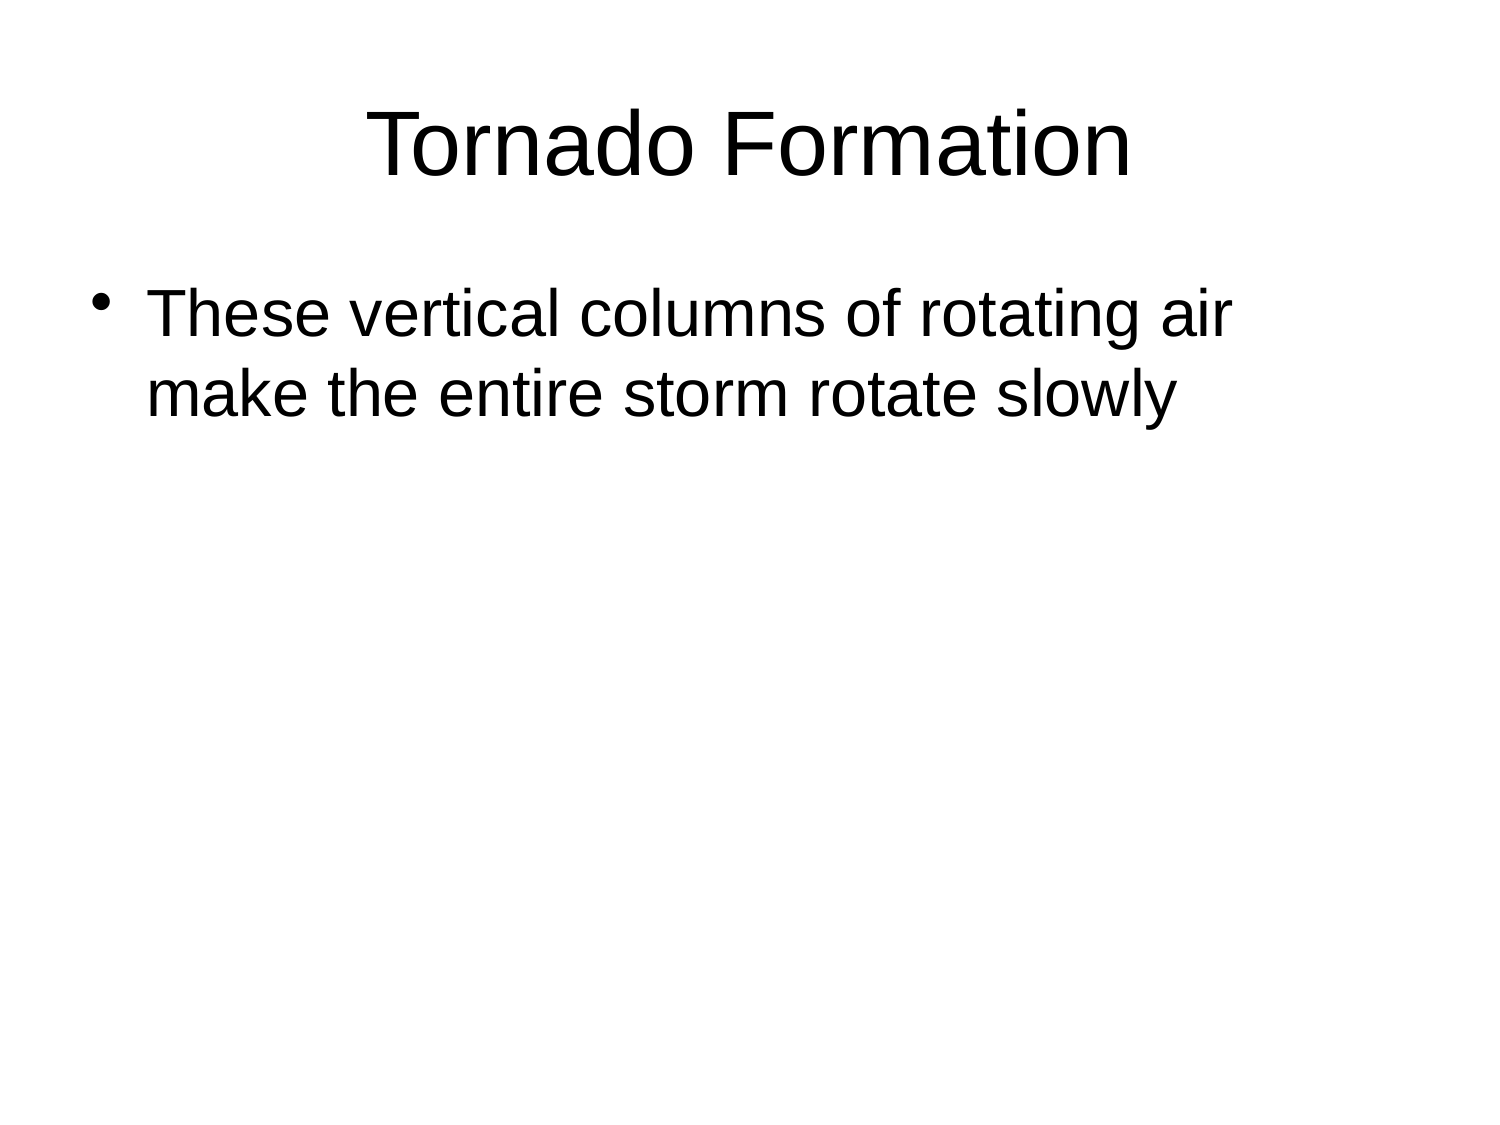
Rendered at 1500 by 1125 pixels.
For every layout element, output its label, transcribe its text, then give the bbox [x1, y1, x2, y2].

title Tornado Formation [75, 45, 1425, 233]
list These vertical columns of rotating air make the entire storm rotate slowly [75, 262, 1425, 1005]
